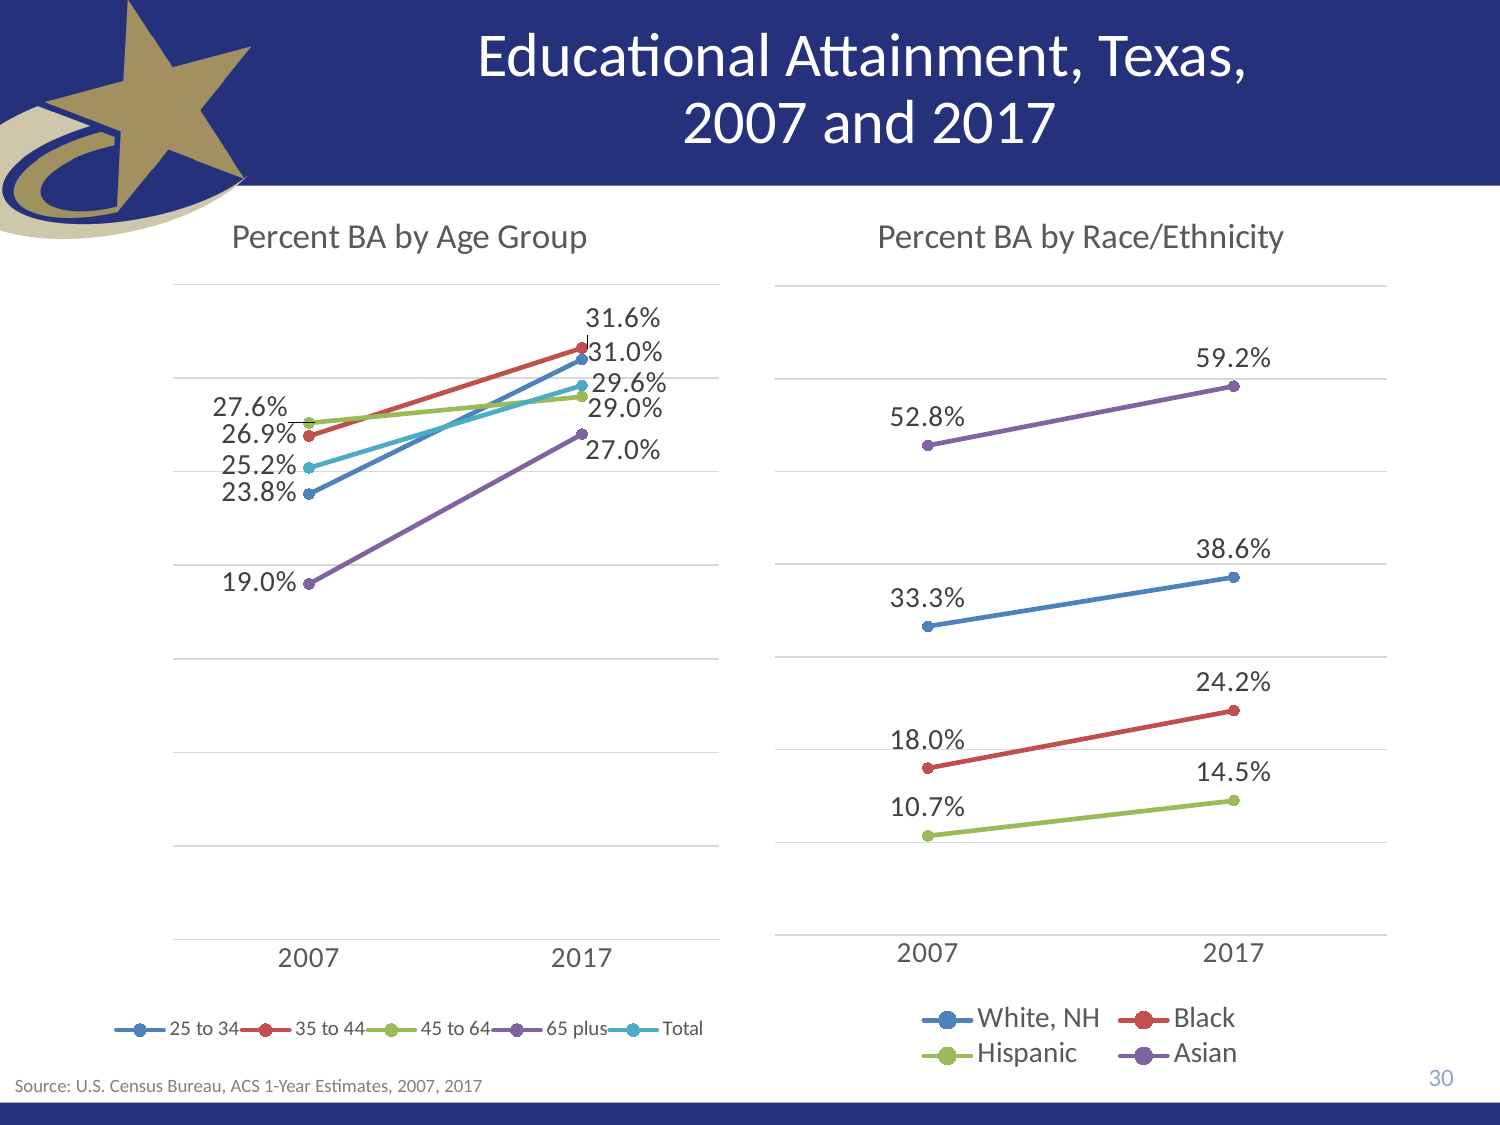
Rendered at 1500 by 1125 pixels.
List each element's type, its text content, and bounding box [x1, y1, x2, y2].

slide_number 30 [1335, 1050, 1469, 1103]
text_box Source: U.S. Census Bureau, ACS 1-Year Estimates, 2007, 2017 [0, 1066, 975, 1104]
picture [0, 0, 251, 239]
title Educational Attainment, Texas, 2007 and 2017 [255, 15, 1485, 165]
chart [77, 185, 743, 1077]
chart [762, 185, 1400, 1077]
